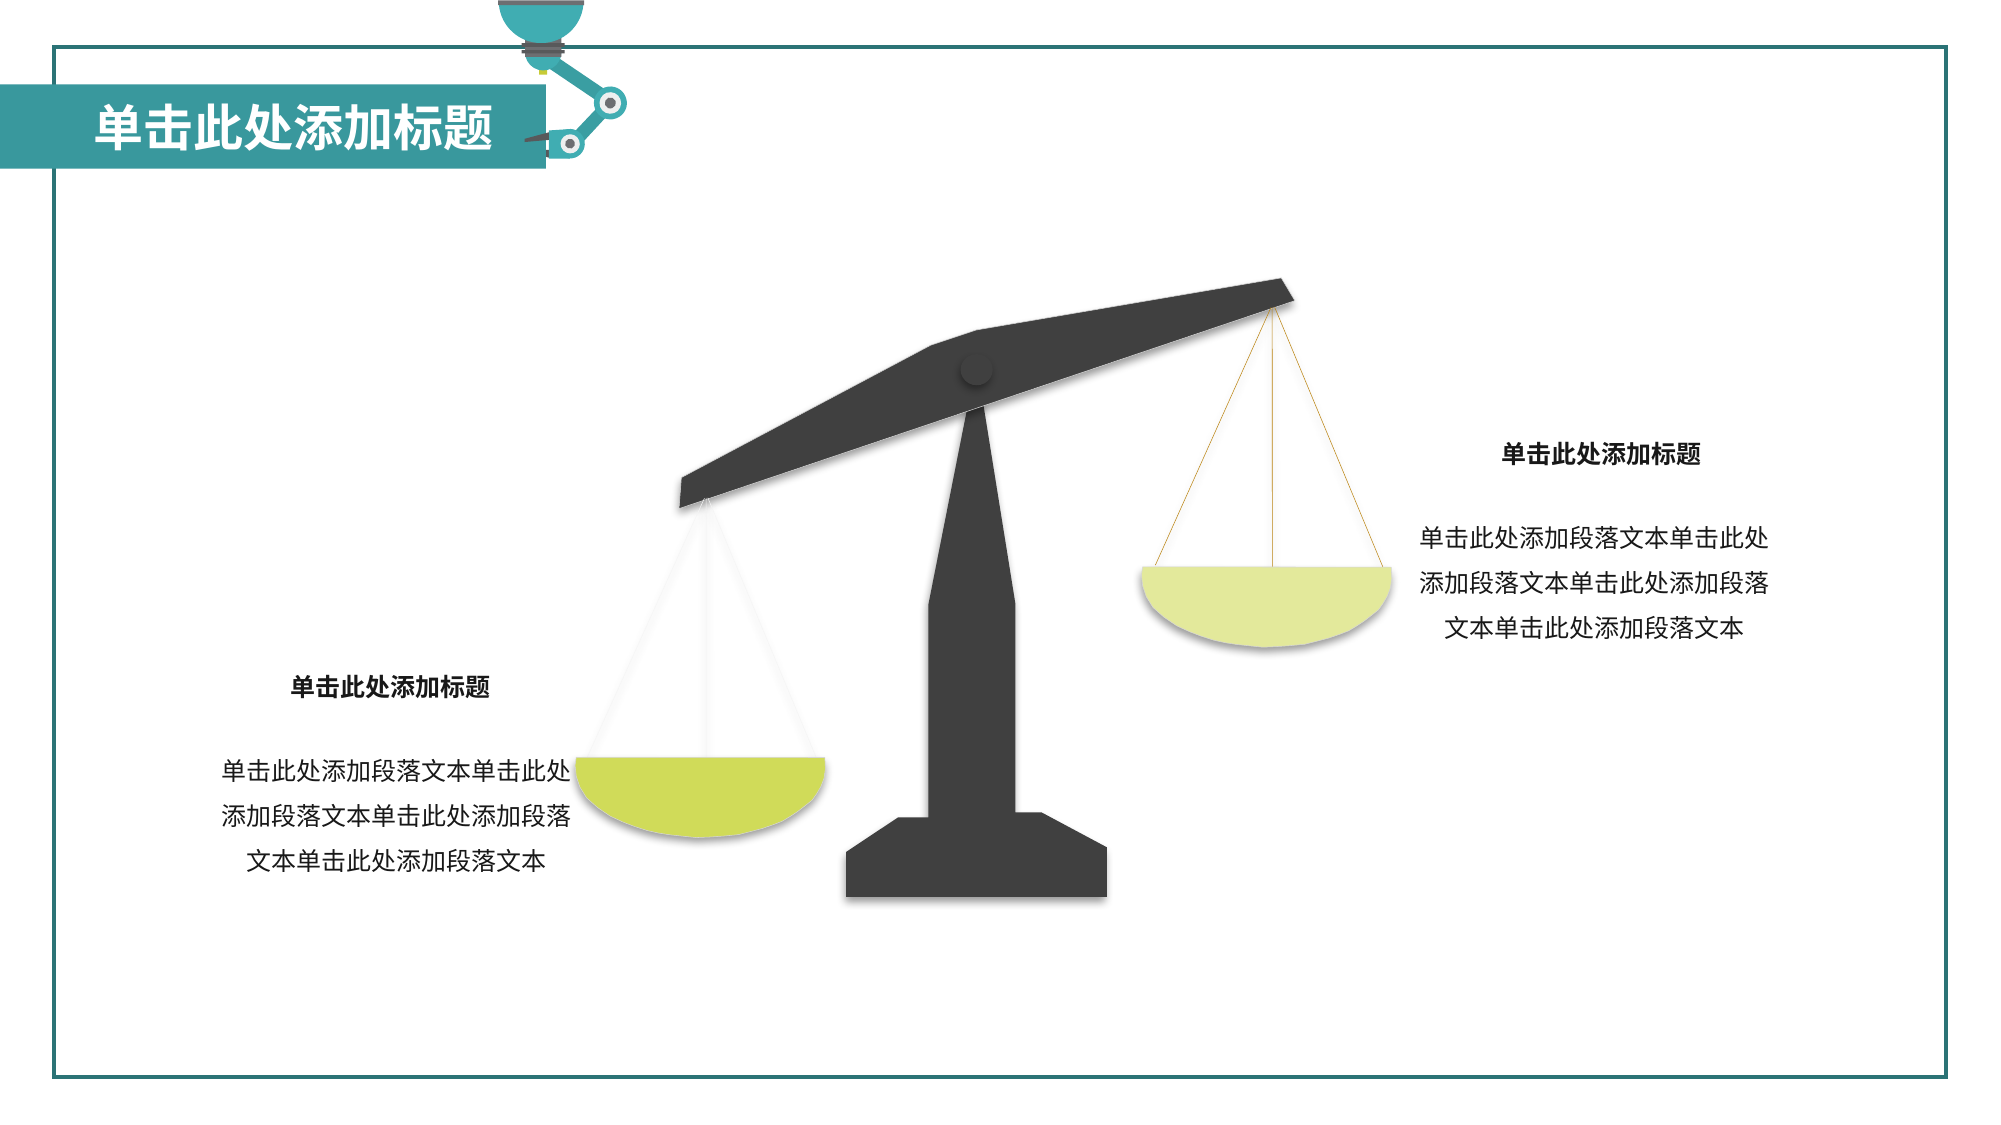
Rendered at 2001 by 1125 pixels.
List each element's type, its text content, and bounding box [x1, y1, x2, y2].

text_box 单击此处添加标题 [1417, 430, 1787, 477]
text_box 单击此处添加段落文本单击此处添加段落文本单击此处添加段落文本单击此处添加段落文本 [1403, 499, 1787, 650]
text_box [574, 277, 1393, 898]
text_box 单击此处添加段落文本单击此处添加段落文本单击此处添加段落文本单击此处添加段落文本 [206, 733, 574, 884]
text_box 单击此处添加标题 [78, 88, 556, 164]
text_box 单击此处添加标题 [206, 664, 574, 710]
